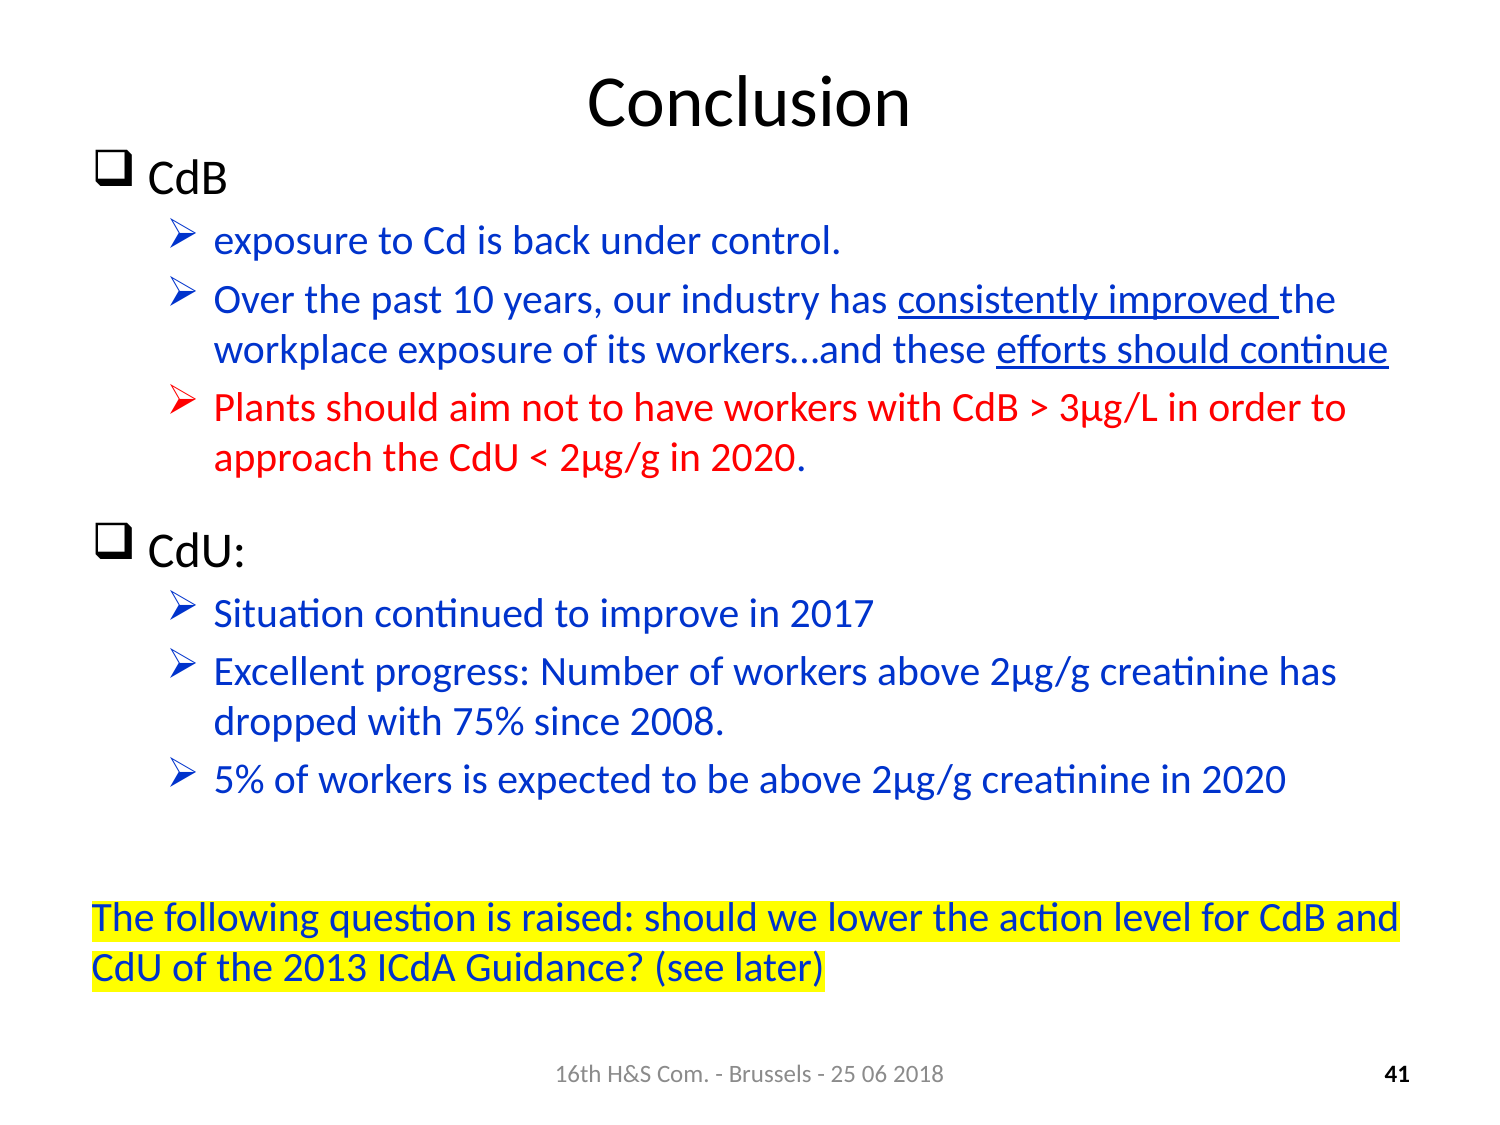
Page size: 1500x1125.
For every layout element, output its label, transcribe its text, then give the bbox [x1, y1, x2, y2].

list CdB exposure to Cd is back under control. Over the past 10 years, our industry has consistently improved the workplace exposure of its workers…and these efforts should continue Plants should aim not to have workers with CdB > 3µg/L in order to approach the CdU < 2µg/g in 2020. CdU: Situation continued to improve in 2017 Excellent progress: Number of workers above 2µg/g creatinine has dropped with 75% since 2008. 5% of workers is expected to be above 2µg/g creatinine in 2020 The following question is raised: should we lower the action level for CdB and CdU of the 2013 ICdA Guidance? (see later) [76, 137, 1427, 1043]
title Conclusion [75, 45, 1425, 149]
footer 16th H&S Com. - Brussels - 25 06 2018 [512, 1042, 988, 1103]
slide_number 41 [1074, 1042, 1425, 1103]
